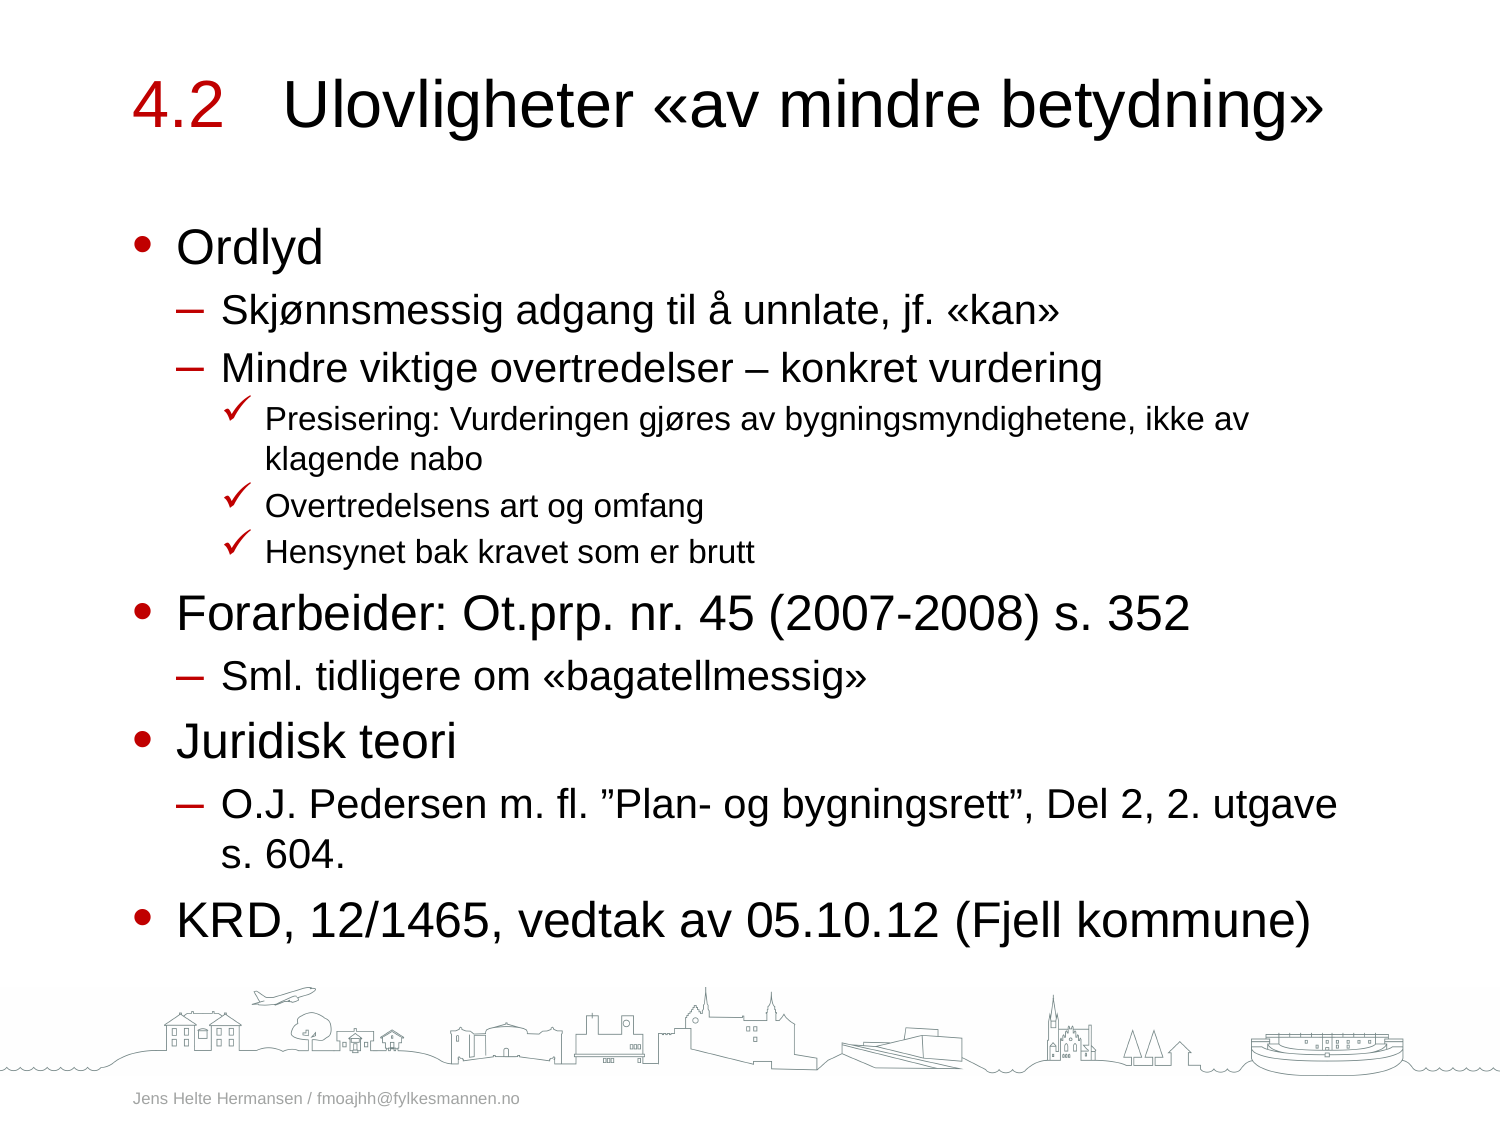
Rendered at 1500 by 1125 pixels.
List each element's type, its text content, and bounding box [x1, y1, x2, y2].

footer Jens Helte Hermansen / fmoajhh@fylkesmannen.no [118, 1080, 1382, 1117]
list Ordlyd Skjønnsmessig adgang til å unnlate, jf. «kan» Mindre viktige overtredelser – konkret vurdering Presisering: Vurderingen gjøres av bygningsmyndighetene, ikke av klagende nabo Overtredelsens art og omfang Hensynet bak kravet som er brutt Forarbeider: Ot.prp. nr. 45 (2007-2008) s. 352 Sml. tidligere om «bagatellmessig» Juridisk teori O.J. Pedersen m. fl. ”Plan- og bygningsrett”, Del 2, 2. utgave s. 604. KRD, 12/1465, vedtak av 05.10.12 (Fjell kommune) [118, 206, 1382, 950]
picture [0, 987, 1500, 1076]
list 4.2 Ulovligheter «av mindre betydning» [118, 59, 1382, 142]
